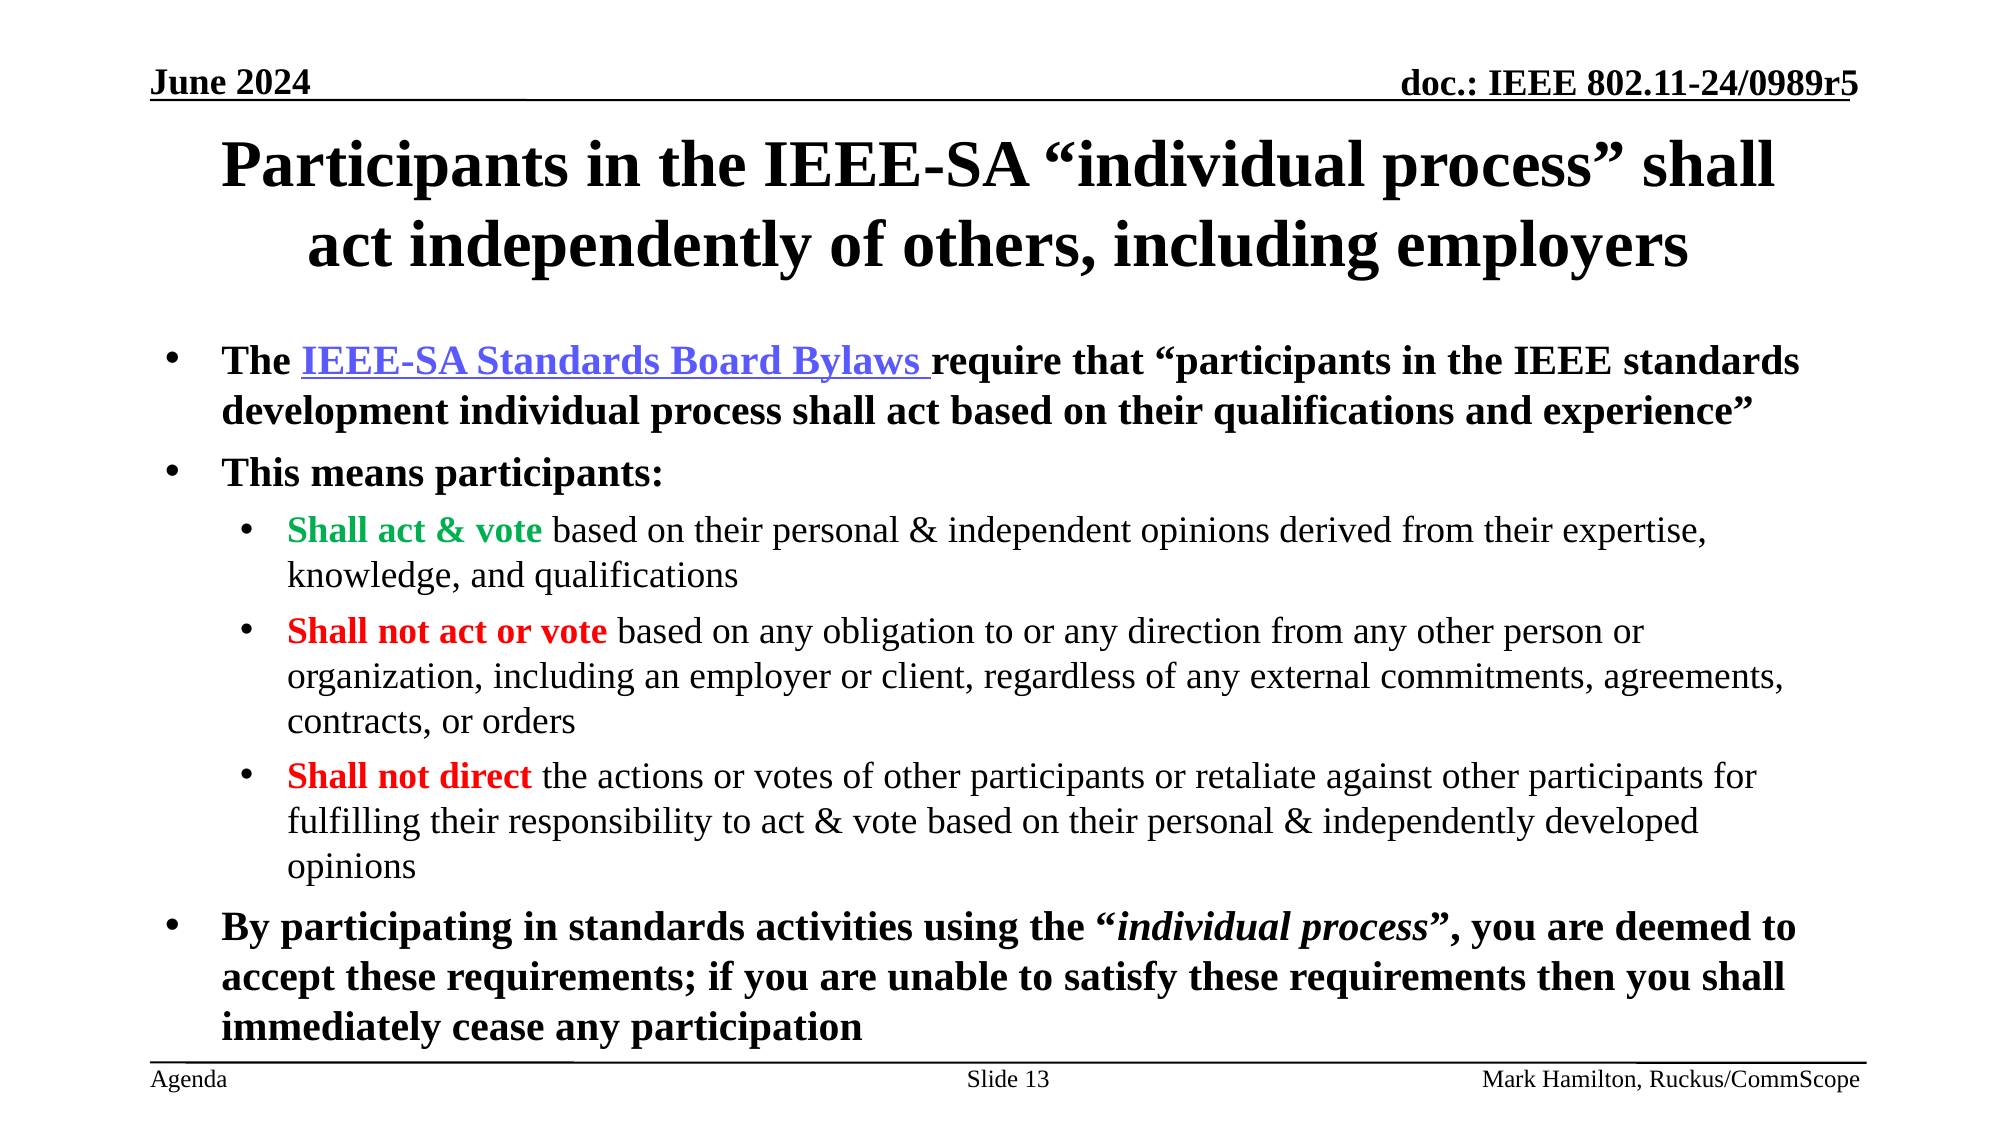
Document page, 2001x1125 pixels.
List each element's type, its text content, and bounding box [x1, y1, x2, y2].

list The IEEE-SA Standards Board Bylaws require that “participants in the IEEE standards development individual process shall act based on their qualifications and experience” This means participants: Shall act & vote based on their personal & independent opinions derived from their expertise, knowledge, and qualifications Shall not act or vote based on any obligation to or any direction from any other person or organization, including an employer or client, regardless of any external commitments, agreements, contracts, or orders Shall not direct the actions or votes of other participants or retaliate against other participants for fulfilling their responsibility to act & vote based on their personal & independently developed opinions By participating in standards activities using the “individual process”, you are deemed to accept these requirements; if you are unable to satisfy these requirements then you shall immediately cease any participation [149, 324, 1850, 1000]
slide_number Slide 13 [950, 1061, 1067, 1123]
title Participants in the IEEE-SA “individual process” shall act independently of others, including employers [149, 112, 1850, 288]
